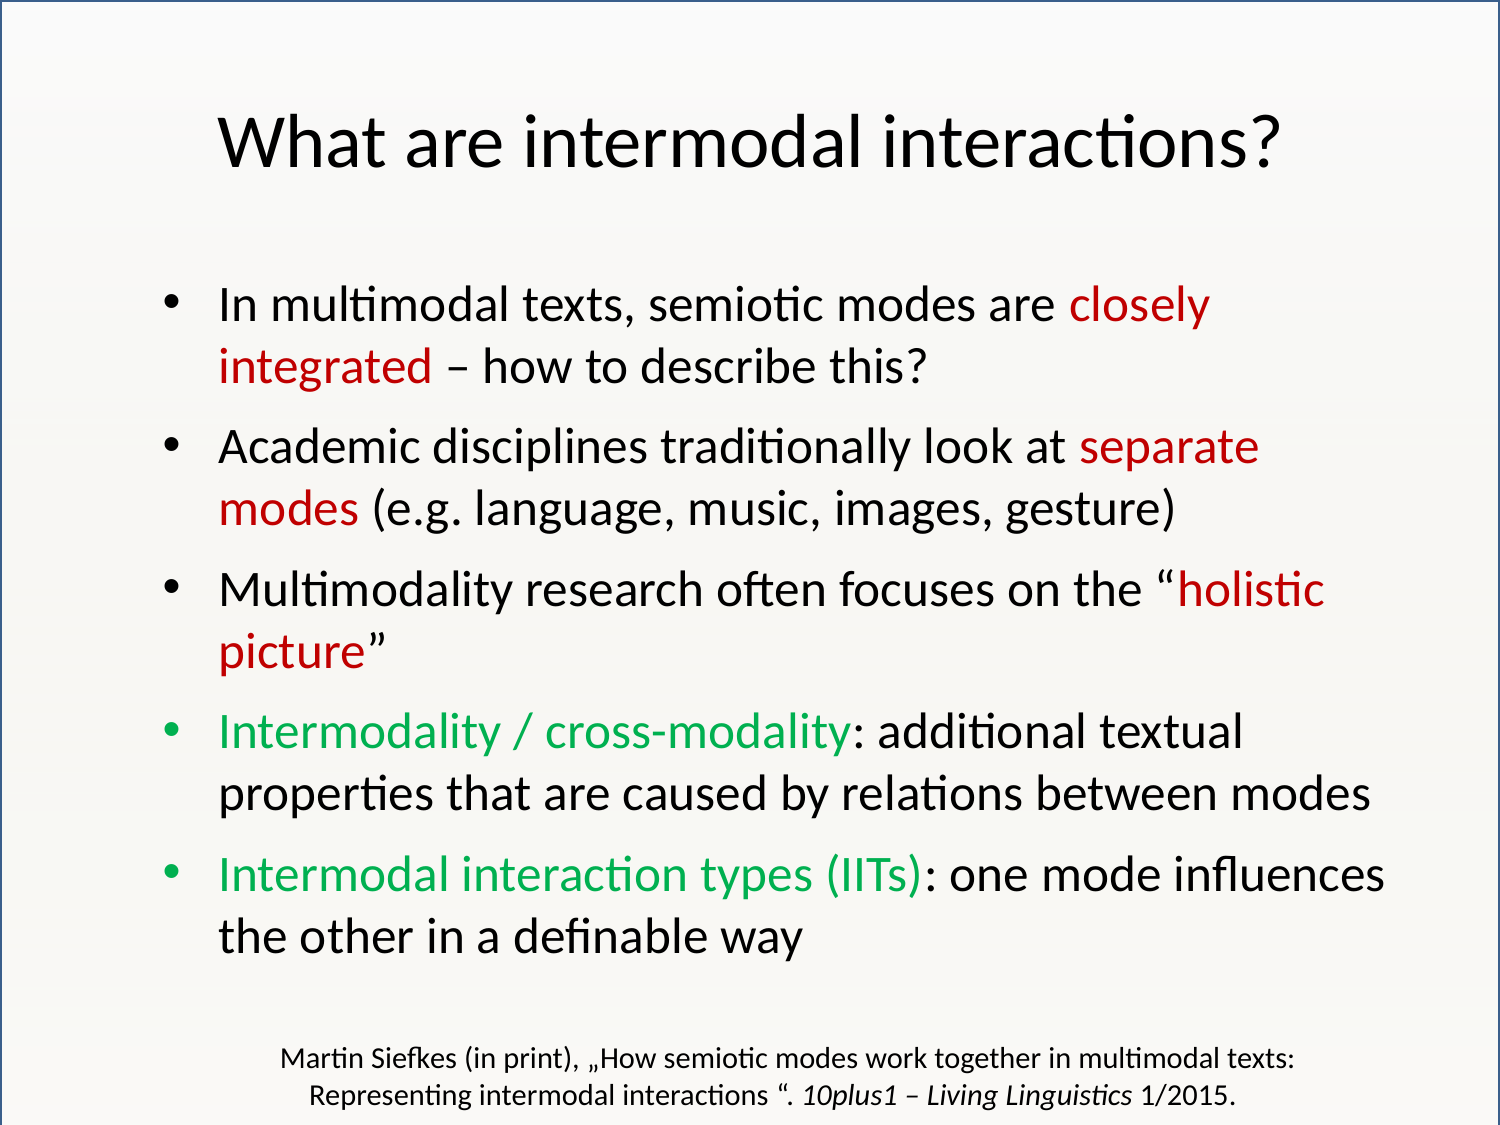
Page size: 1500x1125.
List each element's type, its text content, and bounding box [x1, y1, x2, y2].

list In multimodal texts, semiotic modes are closely integrated – how to describe this? Academic disciplines traditionally look at separate modes (e.g. language, music, images, gesture) Multimodality research often focuses on the “holistic picture” Intermodality / cross-modality: additional textual properties that are caused by relations between modes Intermodal interaction types (IITs): one mode influences the other in a definable way Martin Siefkes (in print), „How semiotic modes work together in multimodal texts: Representing intermodal interactions “. 10plus1 – Living Linguistics 1/2015. [147, 262, 1424, 1125]
text_box [0, 0, 1500, 1125]
title What are intermodal interactions? [171, 42, 1331, 231]
